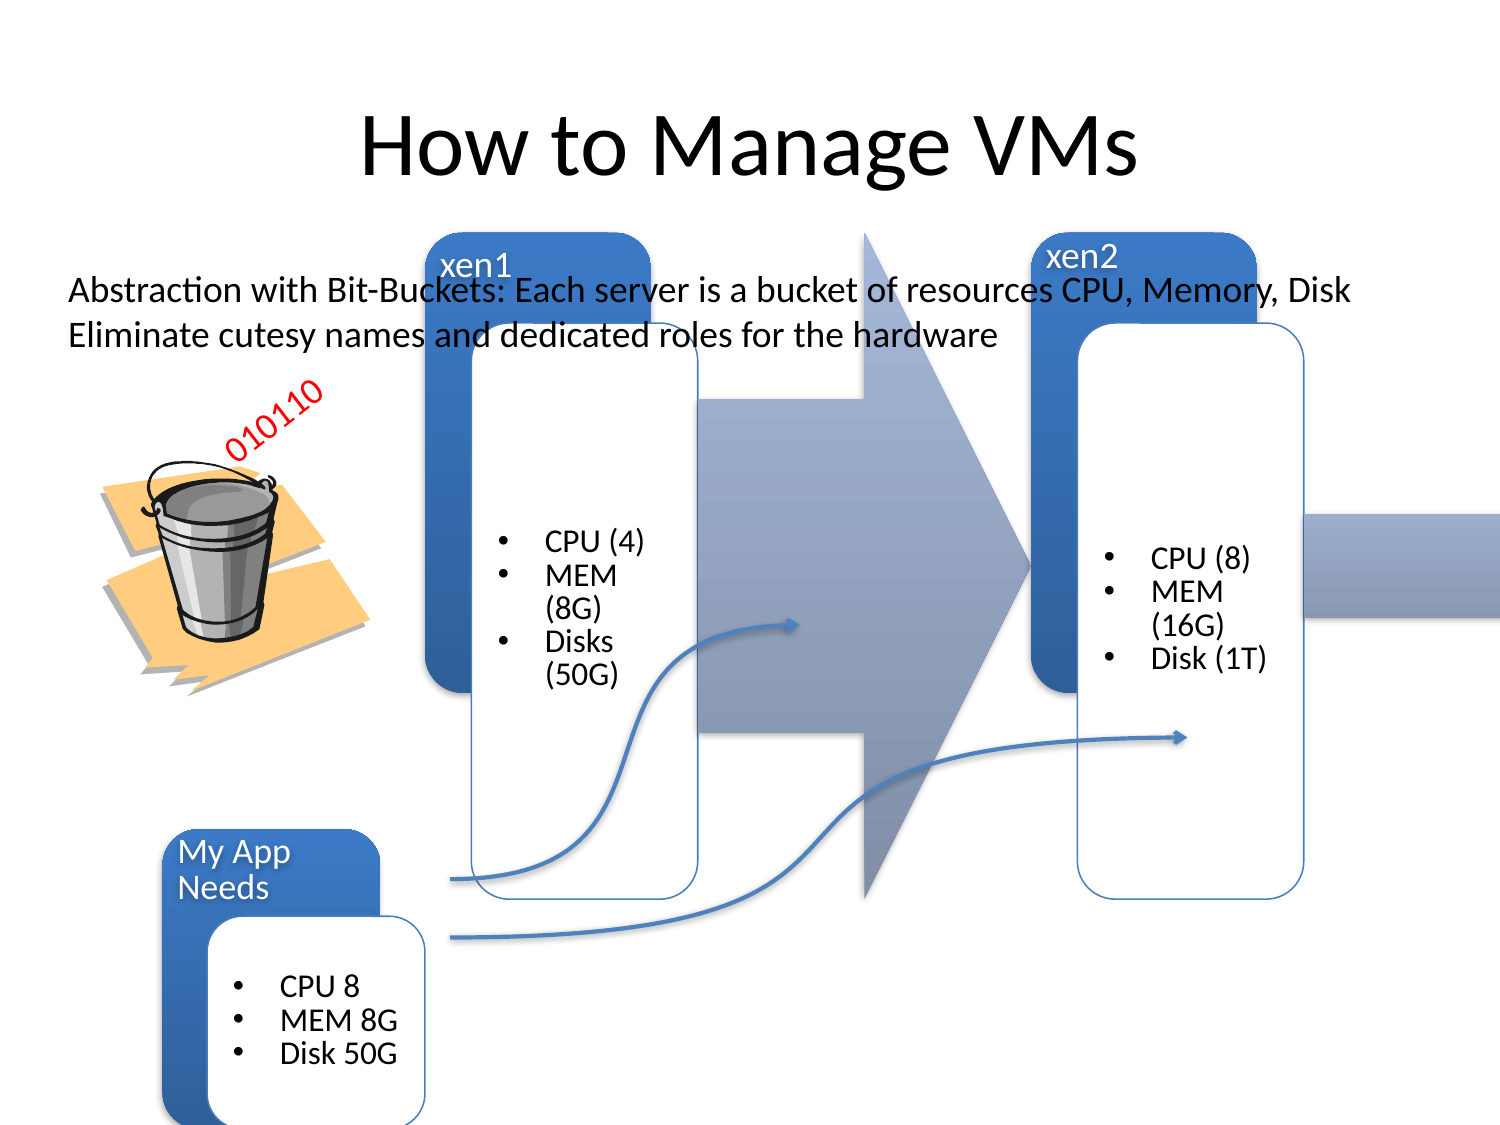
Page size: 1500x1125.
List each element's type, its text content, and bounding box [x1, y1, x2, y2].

picture [99, 457, 374, 701]
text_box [449, 737, 1188, 938]
text_box 010110 [197, 350, 348, 455]
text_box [162, 828, 426, 1125]
text_box Abstraction with Bit-Buckets: Each server is a bucket of resources CPU, Memory, Disk Eliminate cutesy names and dedicated roles for the hardware [53, 257, 419, 362]
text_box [424, 232, 1426, 900]
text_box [449, 624, 801, 736]
title How to Manage VMs [75, 45, 1425, 233]
